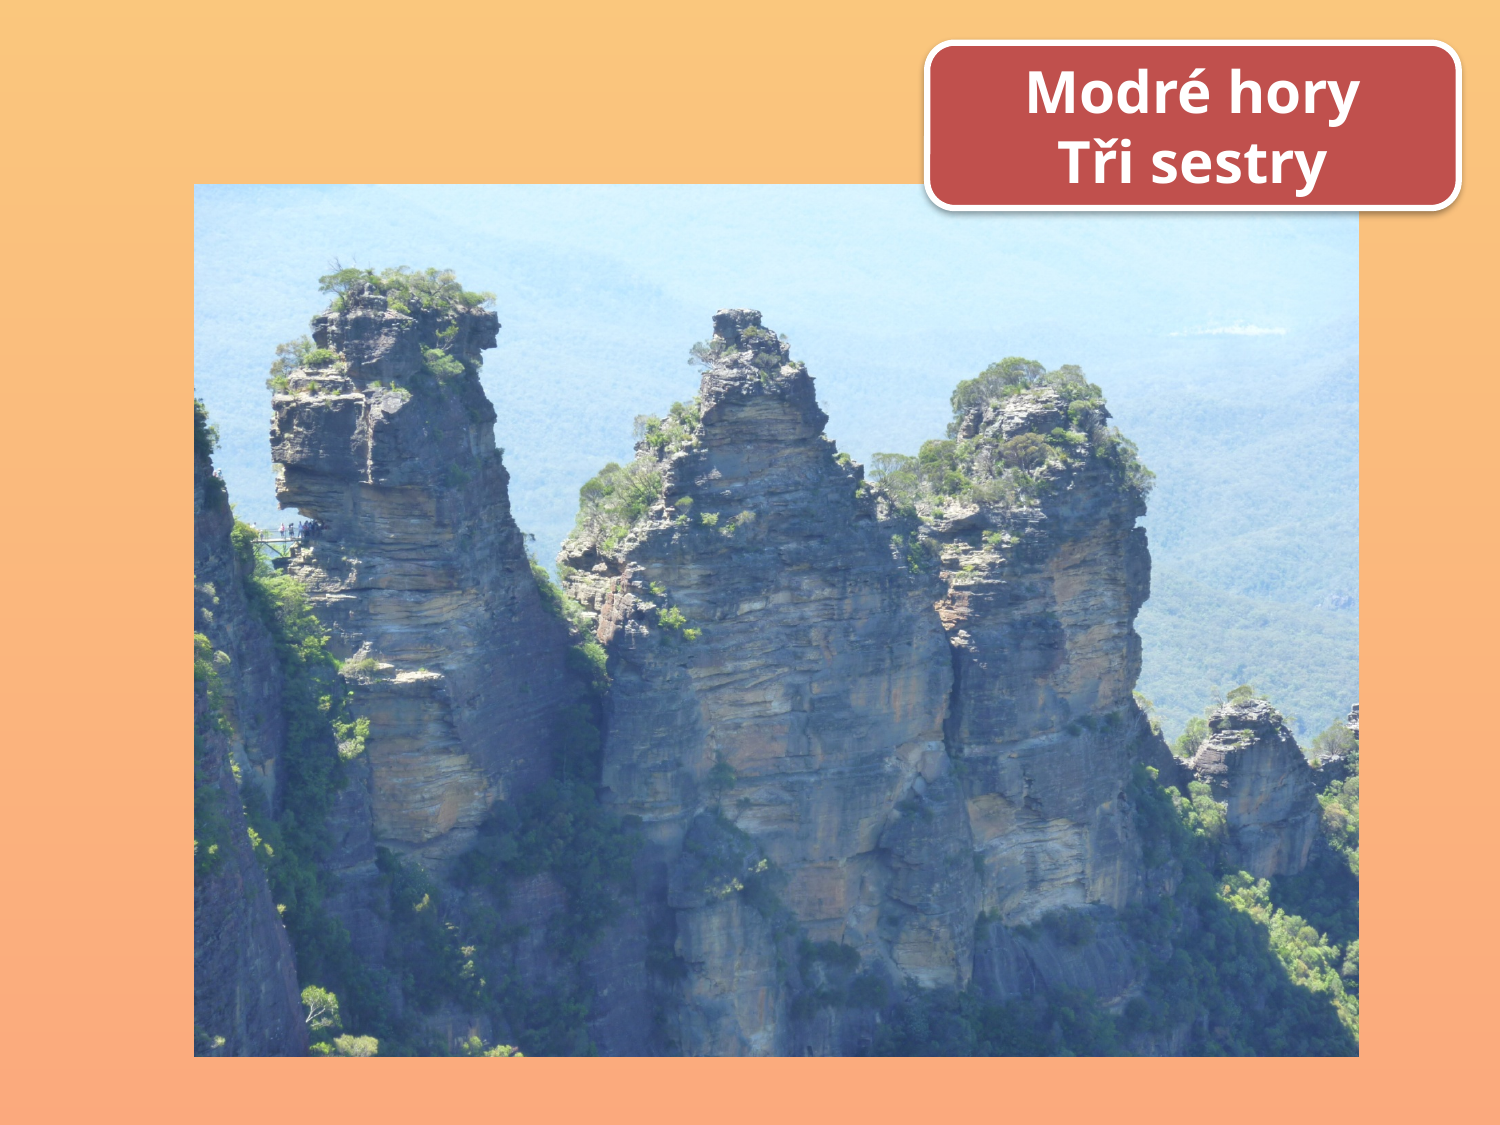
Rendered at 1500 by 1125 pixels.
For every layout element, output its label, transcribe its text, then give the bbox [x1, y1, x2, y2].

text_box Modré hory Tři sestry [923, 39, 1462, 212]
picture [194, 184, 1359, 1058]
